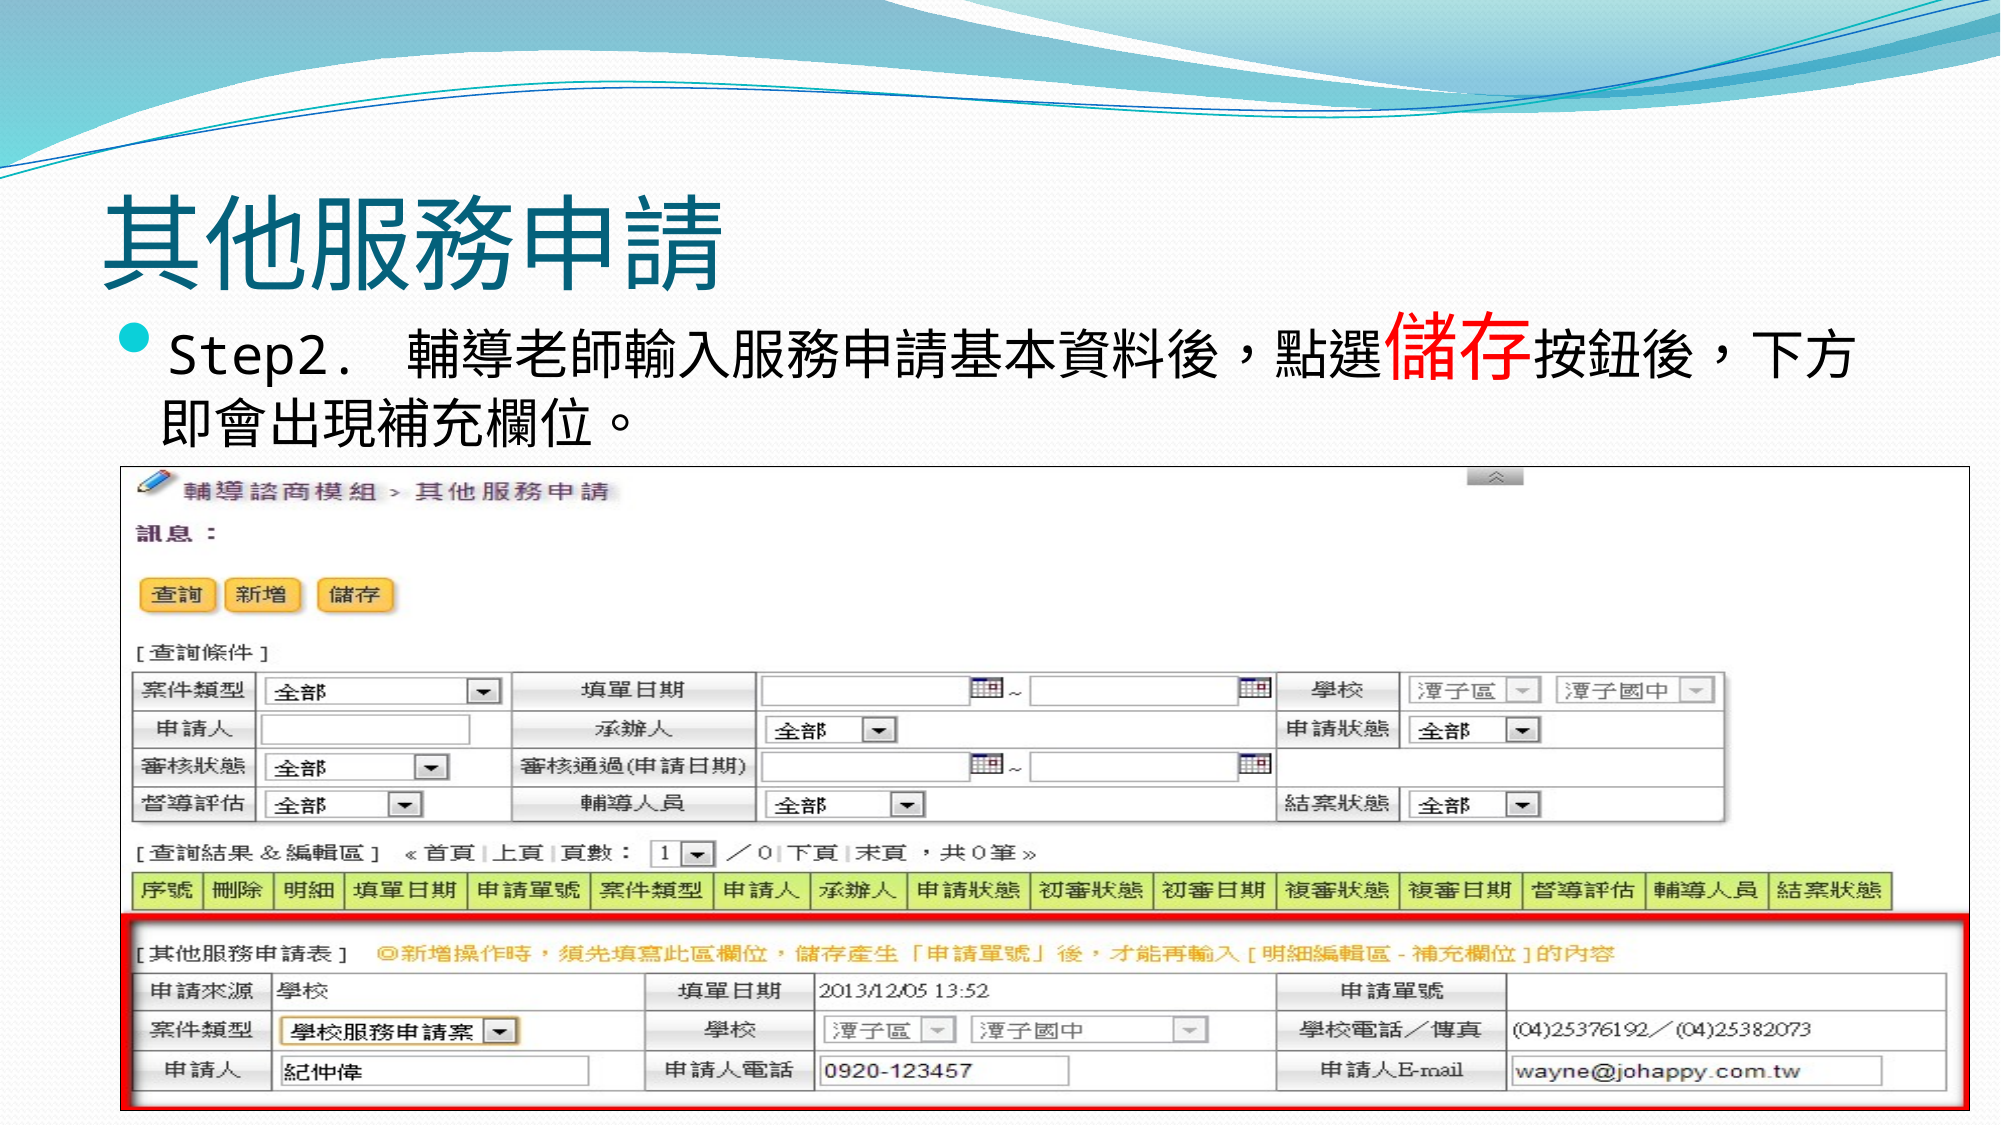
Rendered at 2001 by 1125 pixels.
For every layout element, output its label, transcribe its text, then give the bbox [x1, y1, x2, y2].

title 其他服務申請 [99, 115, 1900, 292]
list Step2. 輔導老師輸入服務申請基本資料後，點選儲存按鈕後，下方即會出現補充欄位。 [99, 292, 1900, 1013]
picture [119, 466, 1970, 1111]
